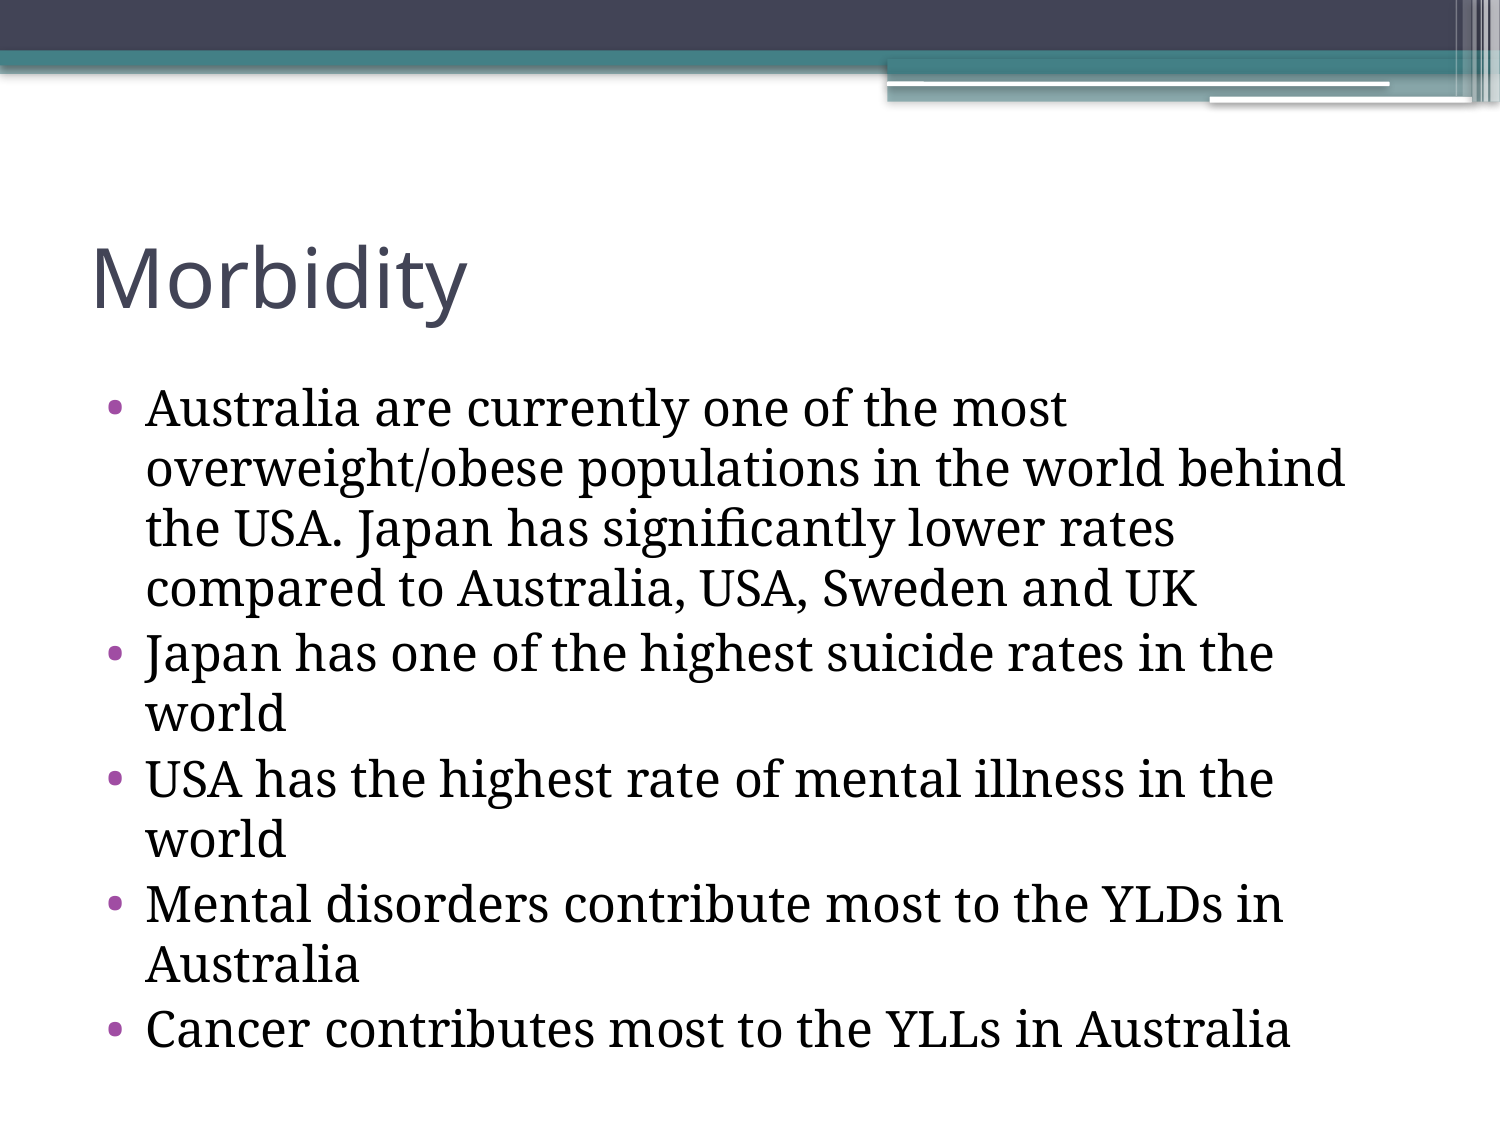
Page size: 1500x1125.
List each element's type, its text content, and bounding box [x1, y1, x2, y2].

title Morbidity [75, 187, 1425, 363]
list Australia are currently one of the most overweight/obese populations in the world behind the USA. Japan has significantly lower rates compared to Australia, USA, Sweden and UK Japan has one of the highest suicide rates in the world USA has the highest rate of mental illness in the world Mental disorders contribute most to the YLDs in Australia Cancer contributes most to the YLLs in Australia [75, 368, 1425, 1079]
